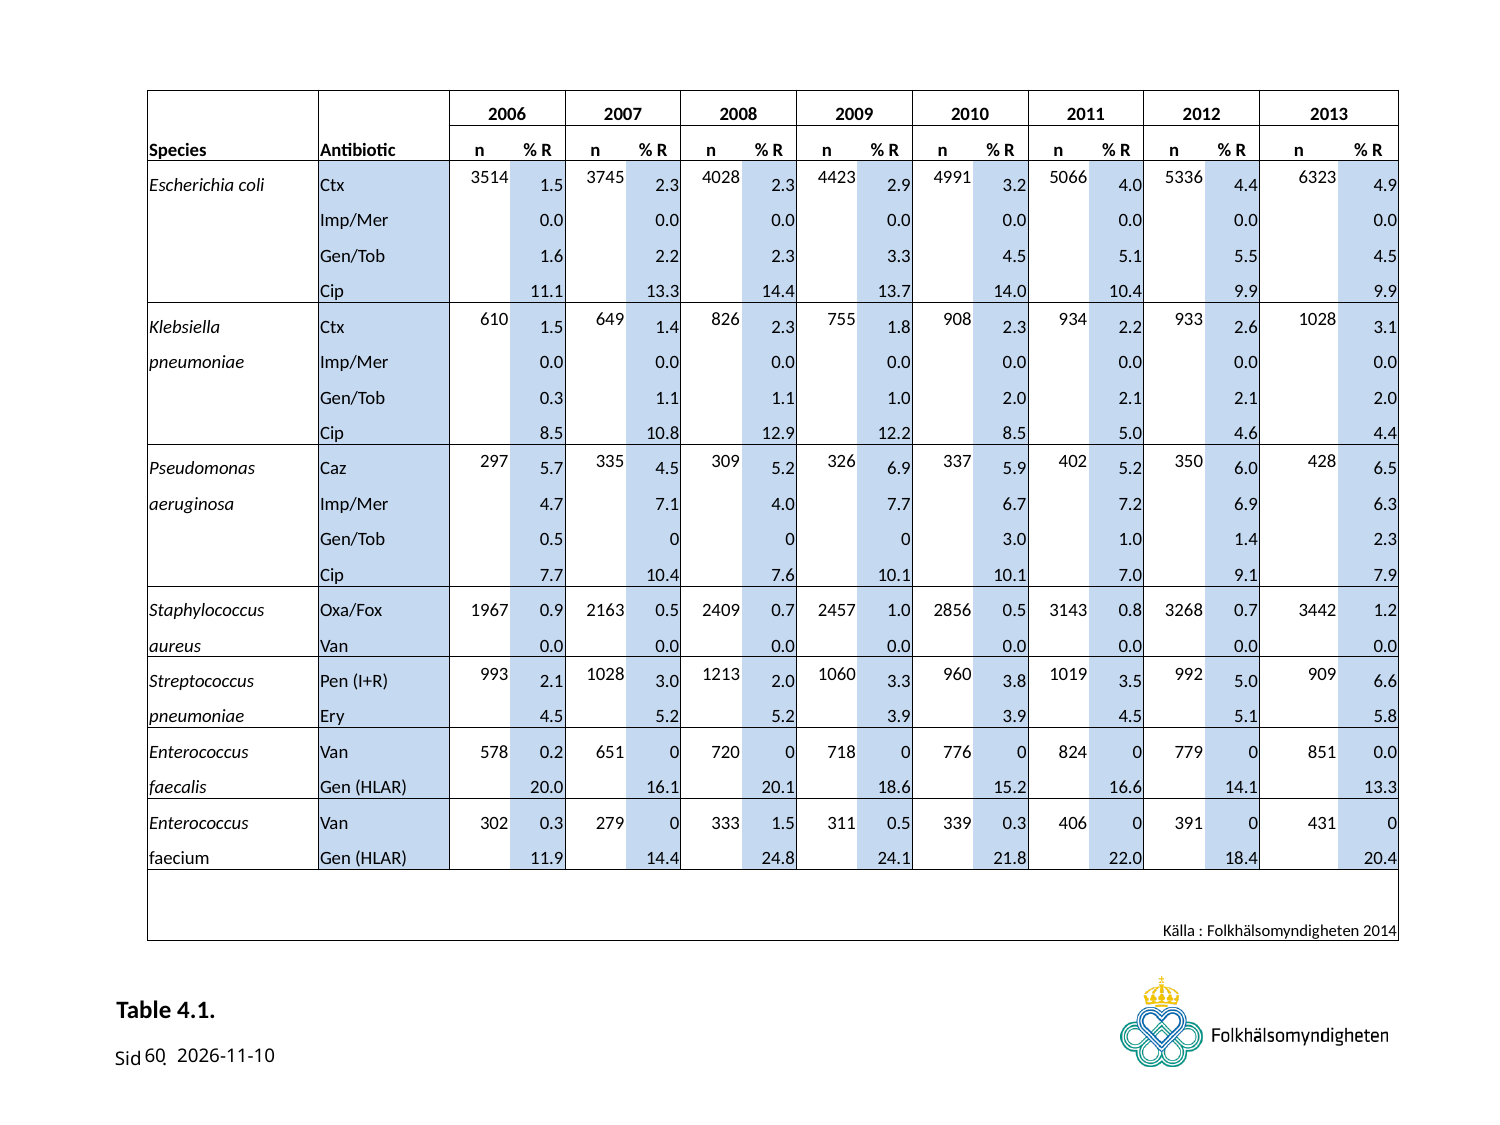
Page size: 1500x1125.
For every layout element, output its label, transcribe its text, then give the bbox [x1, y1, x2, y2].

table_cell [797, 126, 912, 160]
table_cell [450, 161, 565, 302]
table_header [681, 91, 796, 125]
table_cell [1144, 126, 1259, 160]
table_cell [1260, 303, 1398, 444]
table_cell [797, 799, 912, 869]
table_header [1029, 91, 1143, 125]
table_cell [681, 799, 796, 869]
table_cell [319, 799, 449, 869]
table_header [1144, 91, 1259, 125]
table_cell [1144, 657, 1259, 727]
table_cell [450, 303, 565, 444]
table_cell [797, 657, 912, 727]
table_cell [913, 445, 1028, 586]
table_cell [681, 126, 796, 160]
picture [1120, 976, 1388, 1067]
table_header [450, 91, 565, 125]
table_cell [681, 587, 796, 656]
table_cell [566, 445, 680, 586]
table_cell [681, 161, 796, 302]
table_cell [913, 303, 1028, 444]
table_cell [913, 161, 1028, 302]
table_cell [1260, 728, 1398, 798]
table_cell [797, 303, 912, 444]
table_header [797, 91, 912, 125]
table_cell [797, 728, 912, 798]
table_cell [450, 728, 565, 798]
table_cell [450, 445, 565, 586]
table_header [566, 91, 680, 125]
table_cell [1029, 126, 1143, 160]
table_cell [566, 303, 680, 444]
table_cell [913, 587, 1028, 656]
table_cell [319, 161, 449, 302]
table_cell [319, 657, 449, 727]
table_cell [681, 303, 796, 444]
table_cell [1260, 799, 1398, 869]
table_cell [1260, 657, 1398, 727]
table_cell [319, 445, 449, 586]
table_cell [681, 445, 796, 586]
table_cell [1029, 657, 1143, 727]
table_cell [566, 126, 680, 160]
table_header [319, 91, 449, 160]
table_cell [1029, 445, 1143, 586]
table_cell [913, 126, 1028, 160]
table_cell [566, 657, 680, 727]
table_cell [913, 799, 1028, 869]
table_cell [450, 657, 565, 727]
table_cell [148, 587, 318, 656]
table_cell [1260, 126, 1398, 160]
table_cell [319, 728, 449, 798]
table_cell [913, 728, 1028, 798]
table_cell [566, 728, 680, 798]
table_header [913, 91, 1028, 125]
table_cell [148, 303, 318, 444]
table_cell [1260, 587, 1398, 656]
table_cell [450, 587, 565, 656]
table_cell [797, 587, 912, 656]
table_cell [319, 587, 449, 656]
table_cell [1144, 799, 1259, 869]
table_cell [450, 126, 565, 160]
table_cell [1144, 303, 1259, 444]
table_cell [913, 657, 1028, 727]
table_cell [148, 870, 1398, 940]
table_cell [797, 161, 912, 302]
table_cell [1144, 728, 1259, 798]
slide_number 60 [116, 1039, 167, 1070]
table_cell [319, 303, 449, 444]
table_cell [797, 445, 912, 586]
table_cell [148, 445, 318, 586]
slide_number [177, 1039, 306, 1070]
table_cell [148, 728, 318, 798]
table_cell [1260, 445, 1398, 586]
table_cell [681, 657, 796, 727]
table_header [1260, 91, 1398, 125]
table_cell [148, 657, 318, 727]
table_header Species [148, 91, 318, 160]
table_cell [1029, 587, 1143, 656]
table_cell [1144, 161, 1259, 302]
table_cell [566, 587, 680, 656]
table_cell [681, 728, 796, 798]
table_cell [566, 161, 680, 302]
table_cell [566, 799, 680, 869]
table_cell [1144, 445, 1259, 586]
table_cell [148, 161, 318, 302]
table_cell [1029, 799, 1143, 869]
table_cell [1029, 161, 1143, 302]
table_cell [1144, 587, 1259, 656]
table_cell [1029, 303, 1143, 444]
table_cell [450, 799, 565, 869]
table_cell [148, 799, 318, 869]
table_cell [1029, 728, 1143, 798]
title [116, 956, 597, 1024]
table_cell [1260, 161, 1398, 302]
